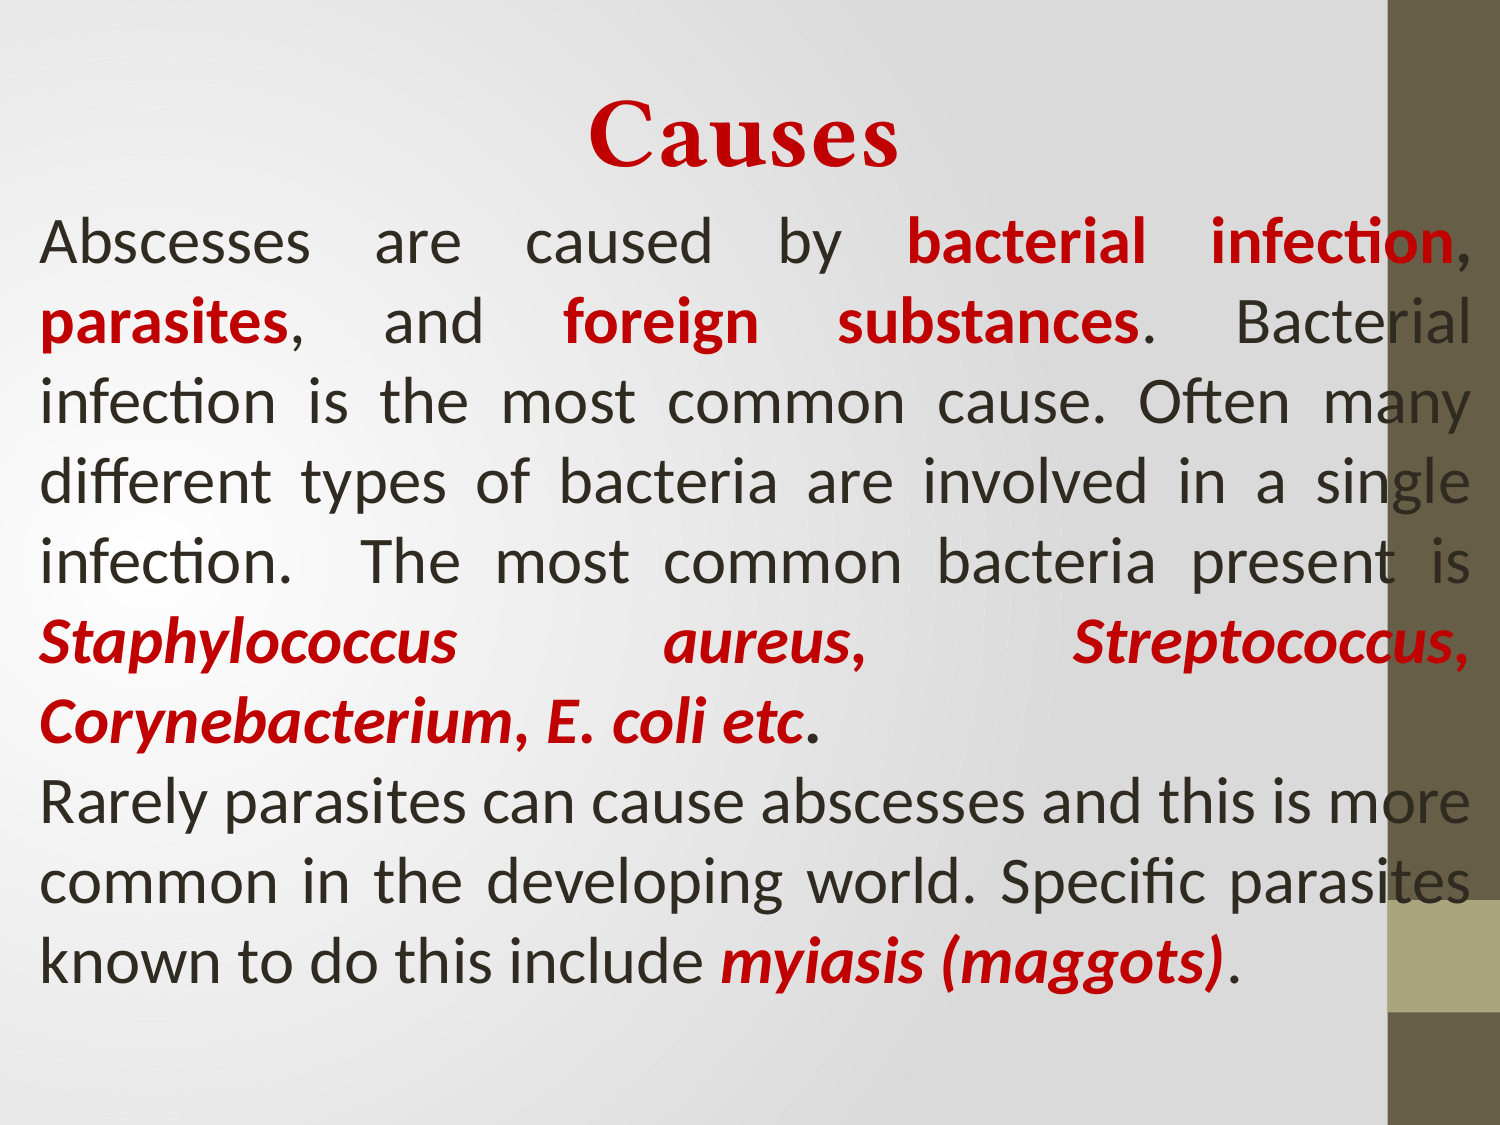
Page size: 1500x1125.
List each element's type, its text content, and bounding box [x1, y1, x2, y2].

text_box Abscesses are caused by bacterial infection, parasites, and foreign substances. Bacterial infection is the most common cause. Often many different types of bacteria are involved in a single infection. The most common bacteria present is Staphylococcus aureus, Streptococcus, Corynebacterium, E. coli etc. Rarely parasites can cause abscesses and this is more common in the developing world. Specific parasites known to do this include myiasis (maggots). [24, 189, 1488, 1084]
text_box Causes [572, 58, 918, 194]
